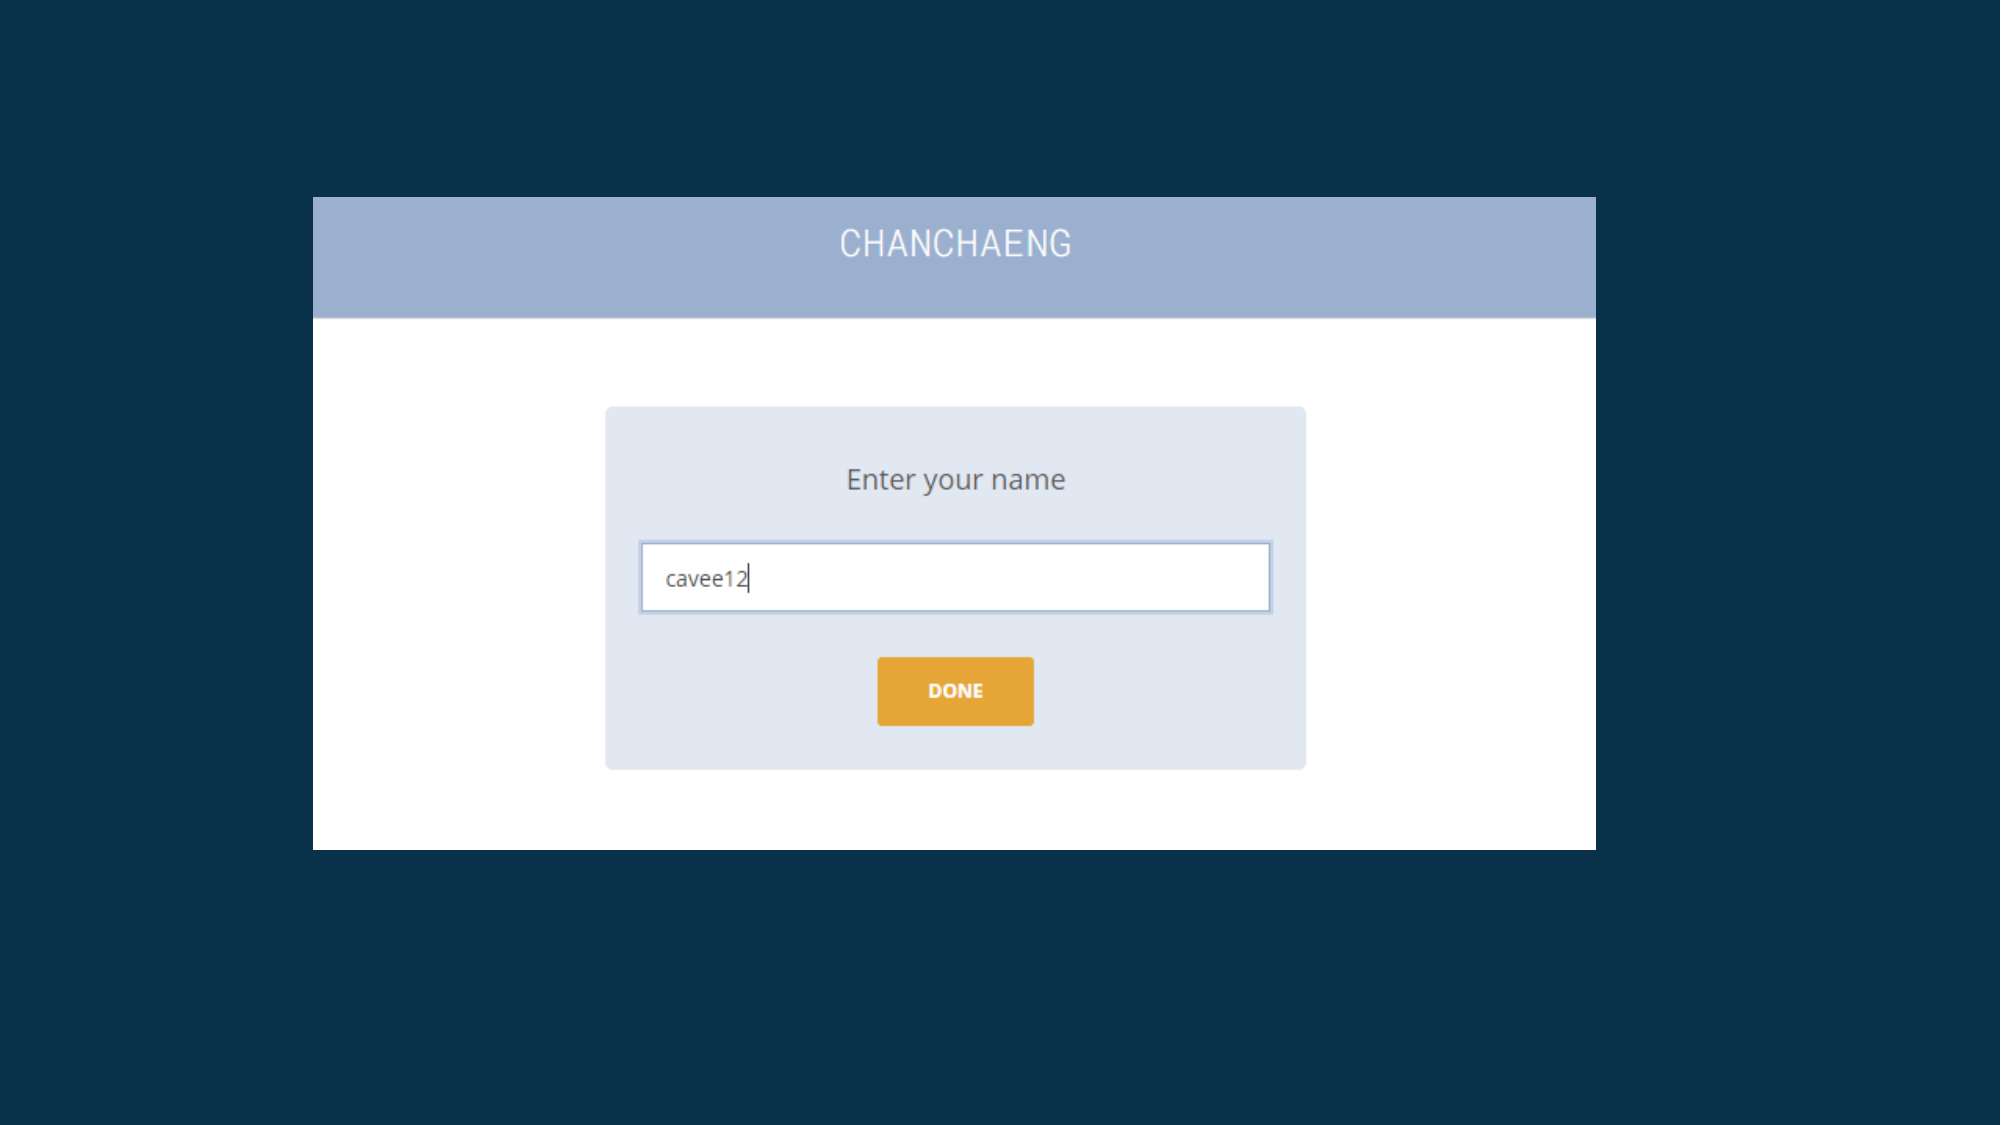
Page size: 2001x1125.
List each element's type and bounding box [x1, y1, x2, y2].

picture [313, 197, 1596, 850]
